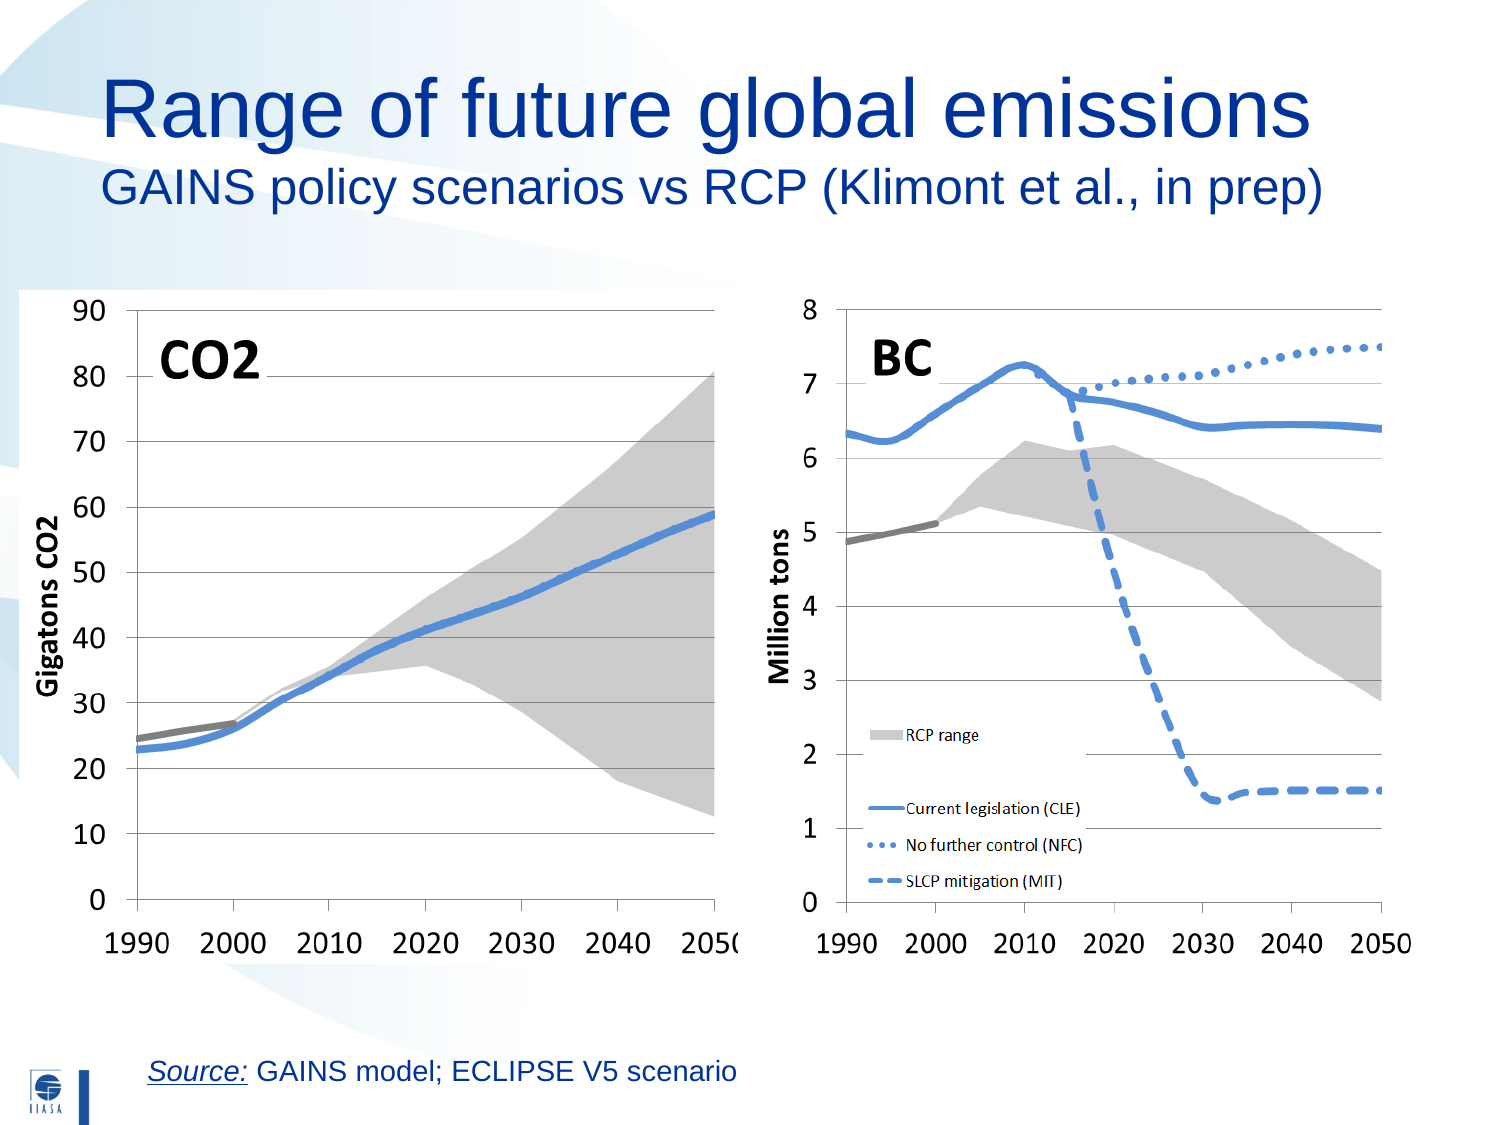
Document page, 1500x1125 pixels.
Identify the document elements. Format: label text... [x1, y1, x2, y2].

text_box Source: GAINS model; ECLIPSE V5 scenario [132, 1045, 754, 1096]
picture [0, 0, 1500, 1125]
title Range of future global emissions GAINS policy scenarios vs RCP (Klimont et al., in prep) [100, 54, 1413, 243]
